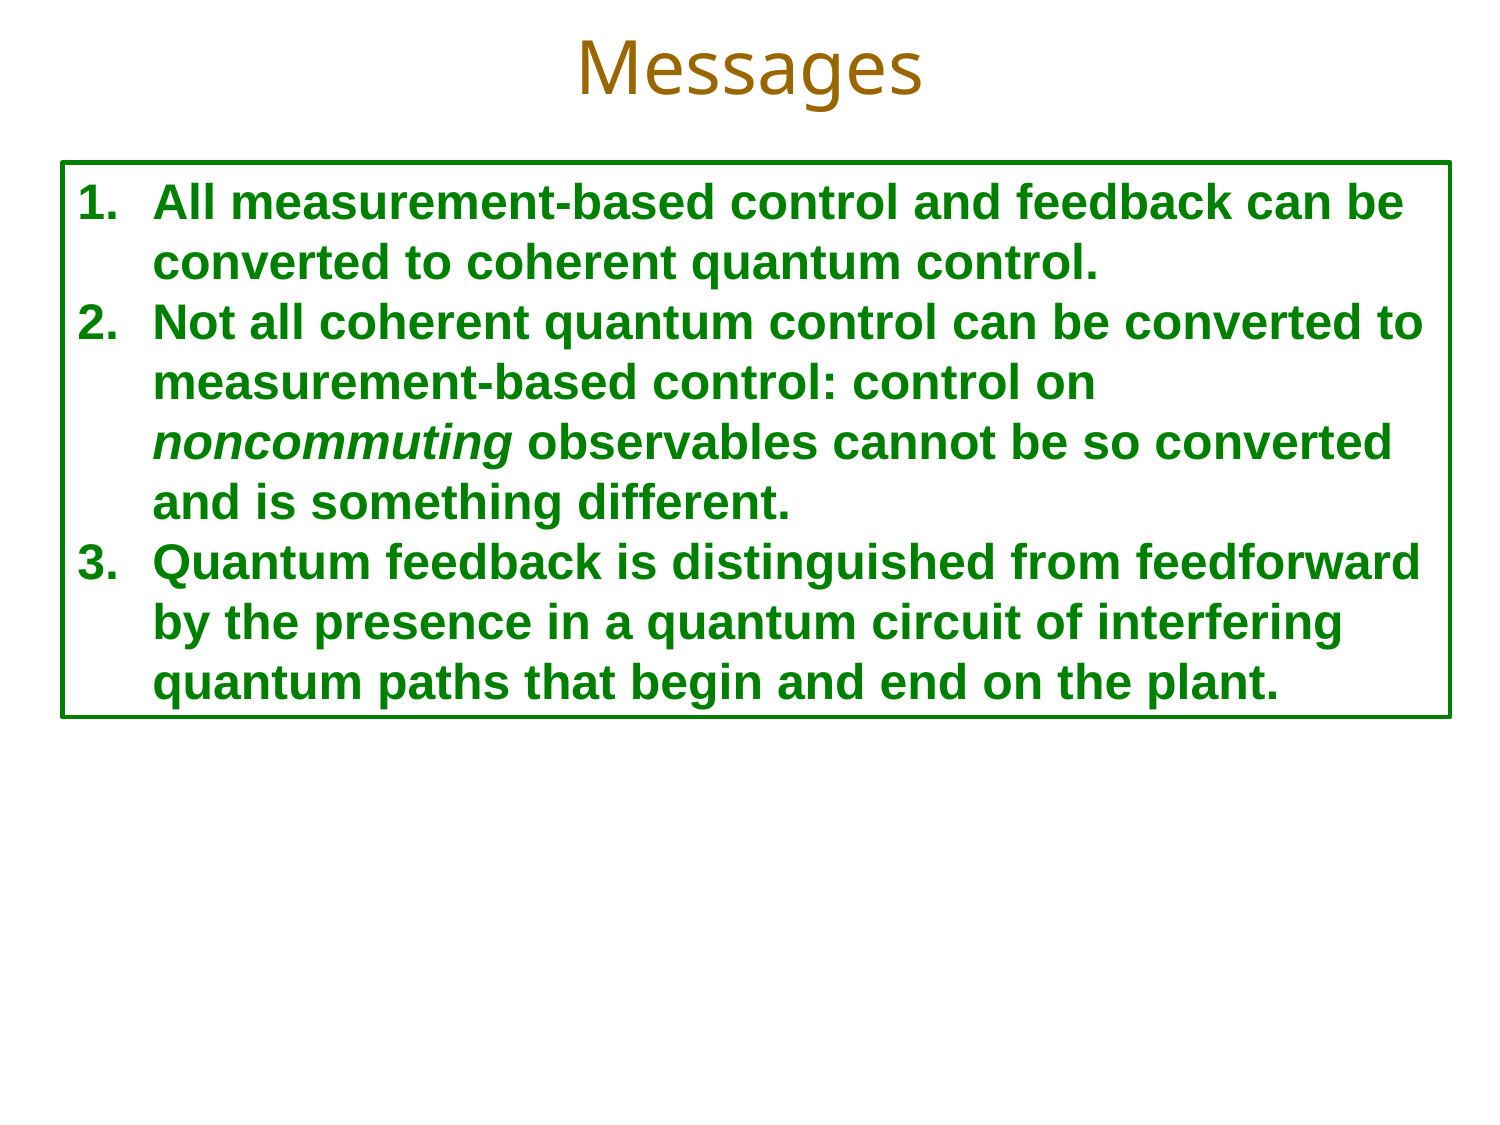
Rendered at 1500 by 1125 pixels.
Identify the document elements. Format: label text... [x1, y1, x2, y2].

text_box All measurement-based control and feedback can be converted to coherent quantum control. Not all coherent quantum control can be converted to measurement-based control: control on noncommuting observables cannot be so converted and is something different. Quantum feedback is distinguished from feedforward by the presence in a quantum circuit of interfering quantum paths that begin and end on the plant. [62, 162, 1450, 718]
text_box Messages [0, 12, 1500, 118]
